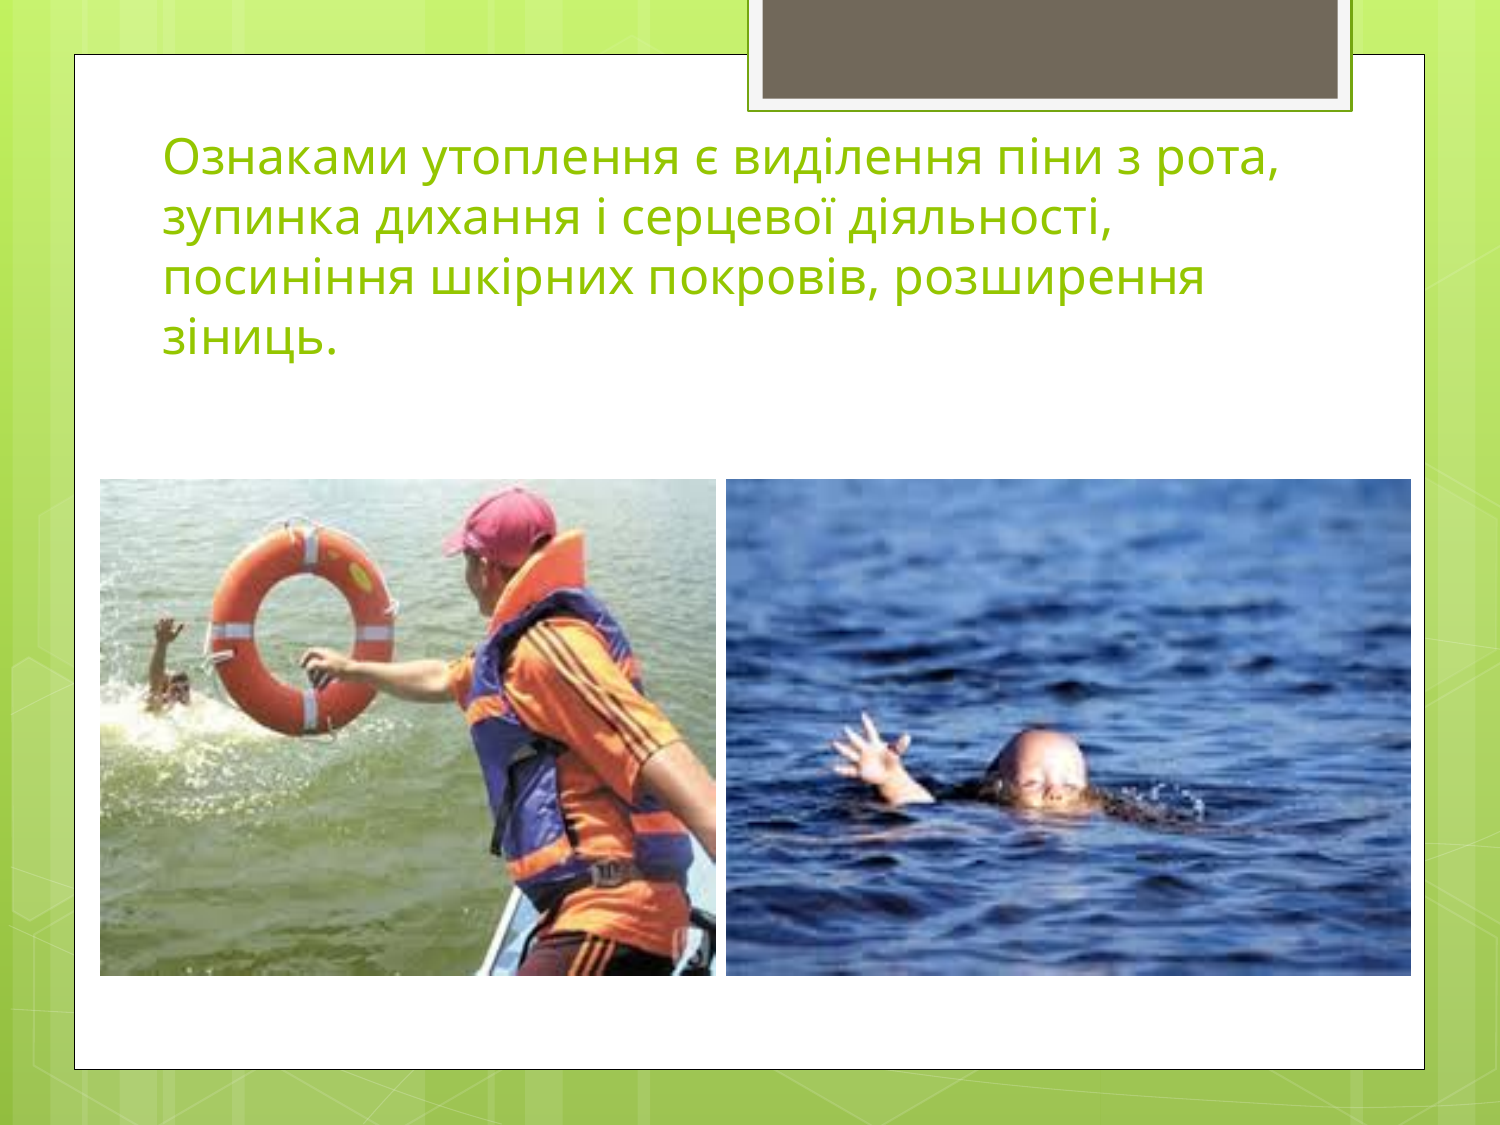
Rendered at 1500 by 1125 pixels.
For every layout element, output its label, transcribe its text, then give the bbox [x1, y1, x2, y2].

picture [726, 479, 1411, 977]
title Ознаками утоплення є виділення піни з рота, зупинка дихання і серцевої діяльності, посиніння шкірних покровів, розширення зіниць. [147, 184, 1300, 372]
picture [100, 479, 716, 977]
